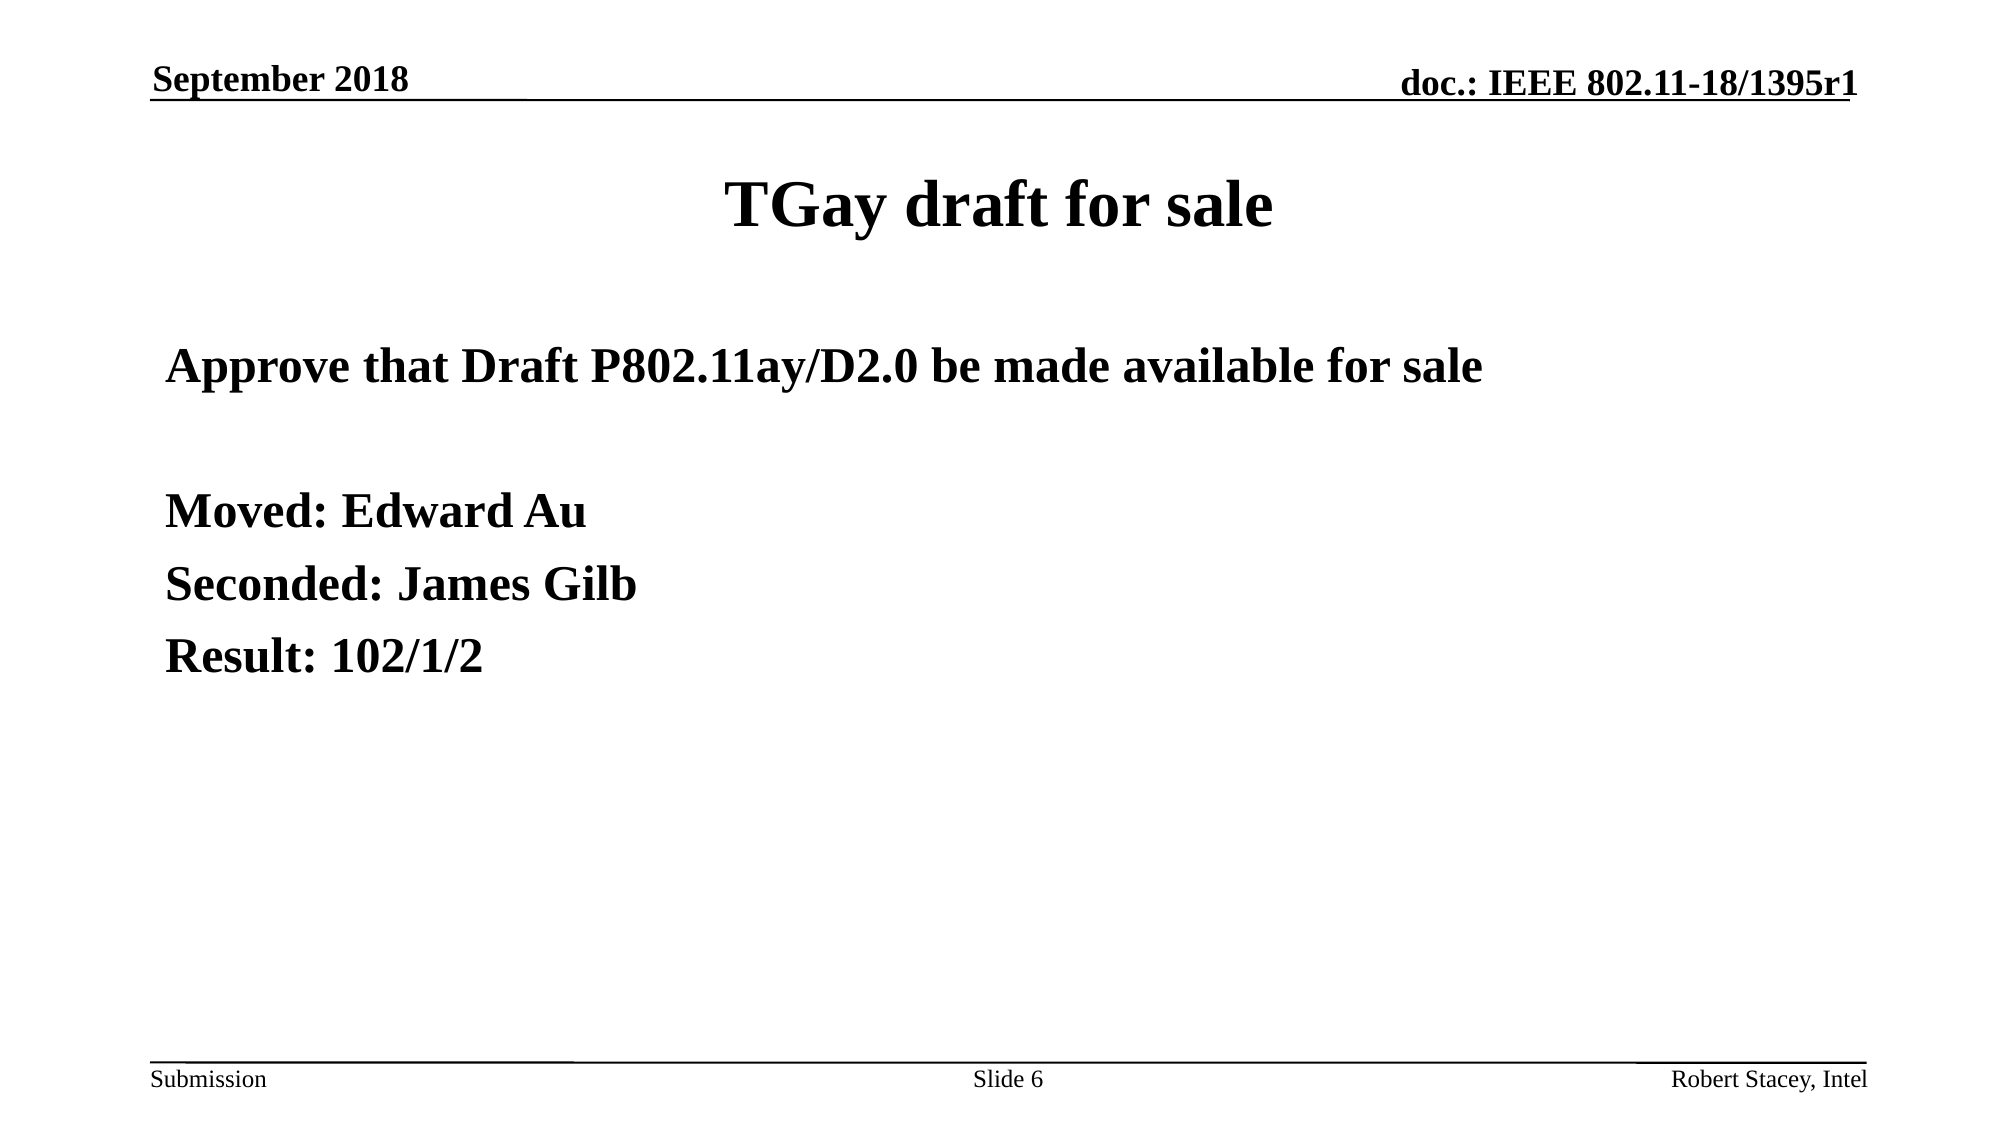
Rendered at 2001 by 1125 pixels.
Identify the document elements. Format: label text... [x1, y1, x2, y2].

slide_number Slide 6 [950, 1061, 1067, 1123]
list Approve that Draft P802.11ay/D2.0 be made available for sale Moved: Edward Au Seconded: James Gilb Result: 102/1/2 [149, 324, 1850, 1000]
title TGay draft for sale [149, 112, 1850, 288]
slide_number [152, 54, 563, 100]
footer Robert Stacey, Intel [1171, 1061, 1869, 1093]
